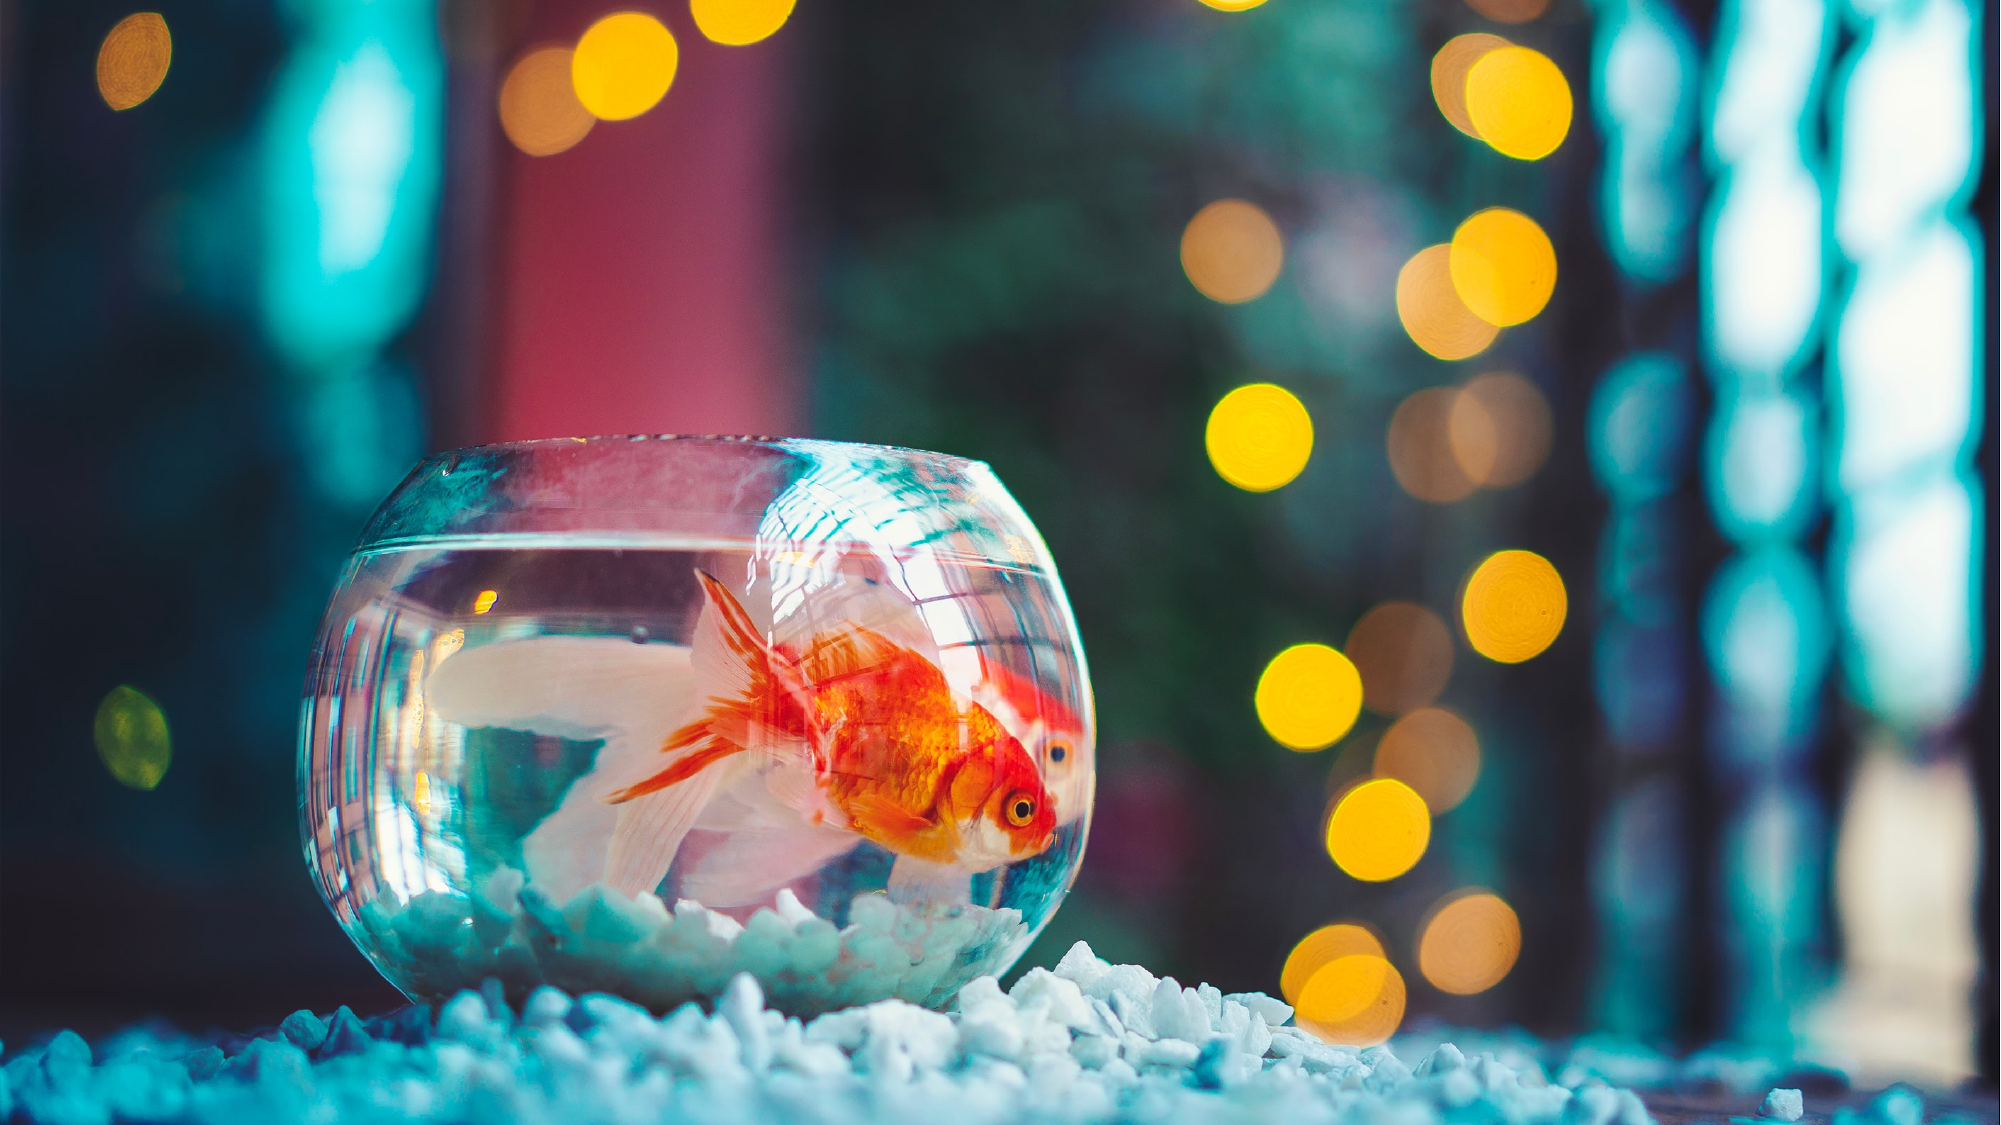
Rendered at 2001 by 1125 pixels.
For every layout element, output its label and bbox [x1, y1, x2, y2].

list [0, 0, 1999, 1125]
